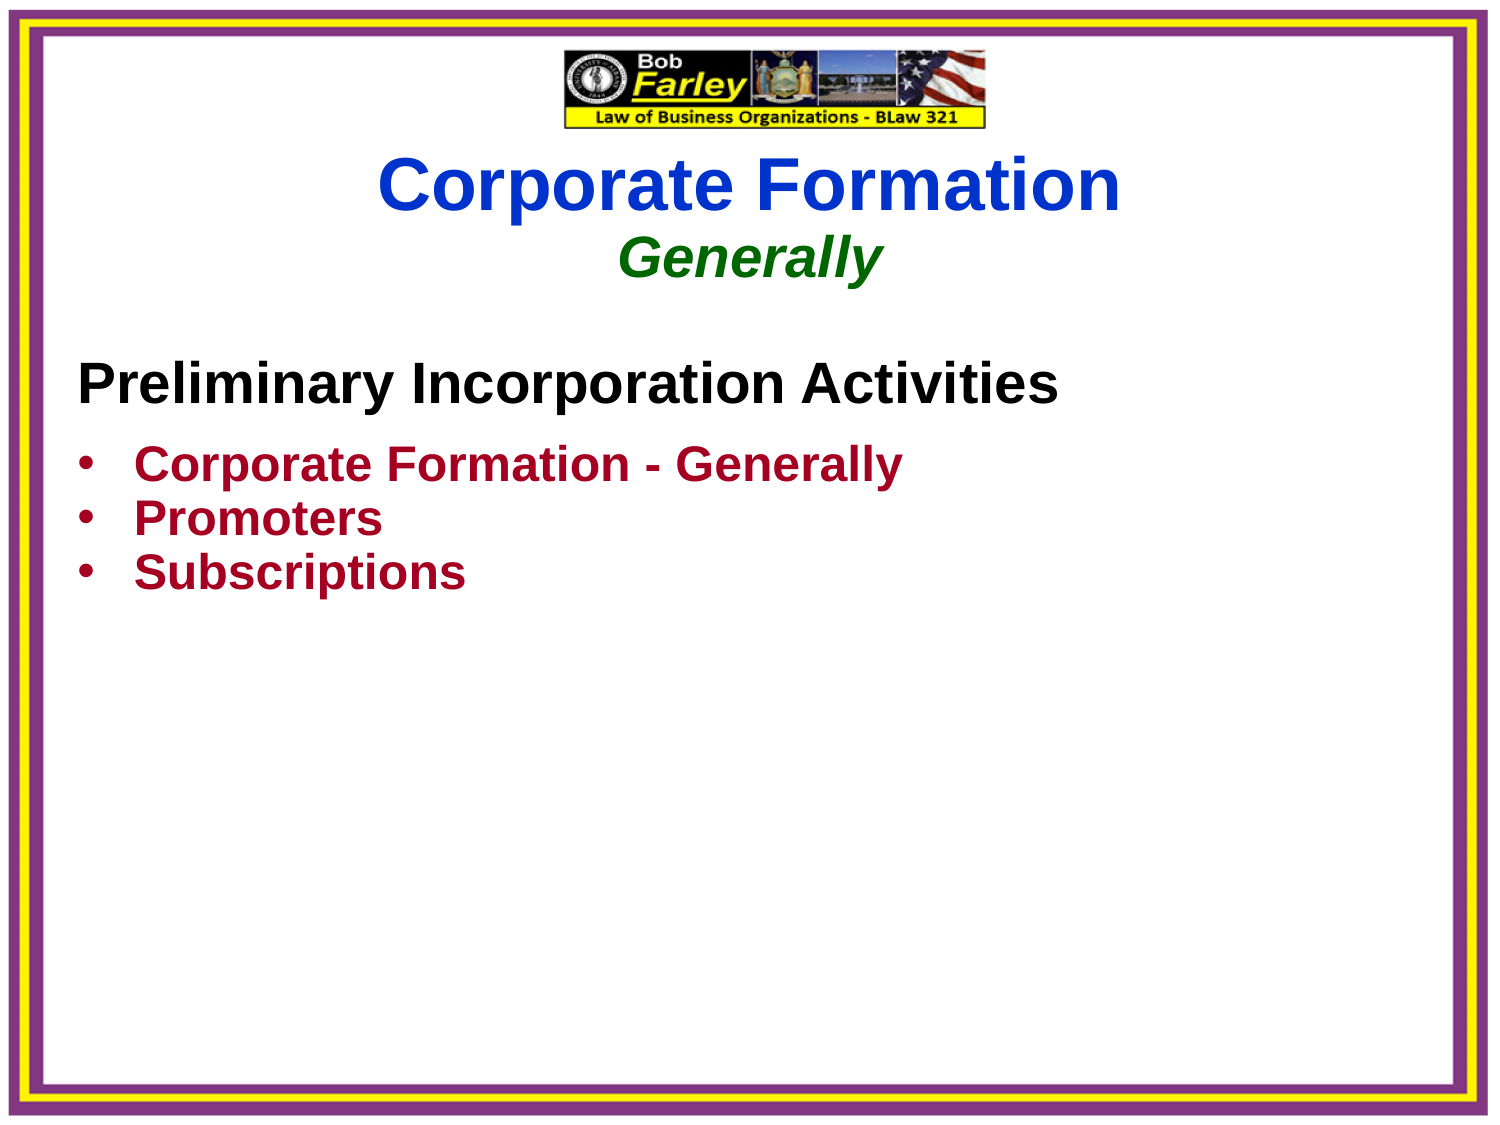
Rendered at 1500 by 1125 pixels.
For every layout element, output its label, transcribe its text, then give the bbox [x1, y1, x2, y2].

picture [0, 0, 1500, 1125]
text_box Corporate Formation Generally Preliminary Incorporation Activities Corporate Formation - Generally Promoters Subscriptions [62, 138, 1438, 1022]
